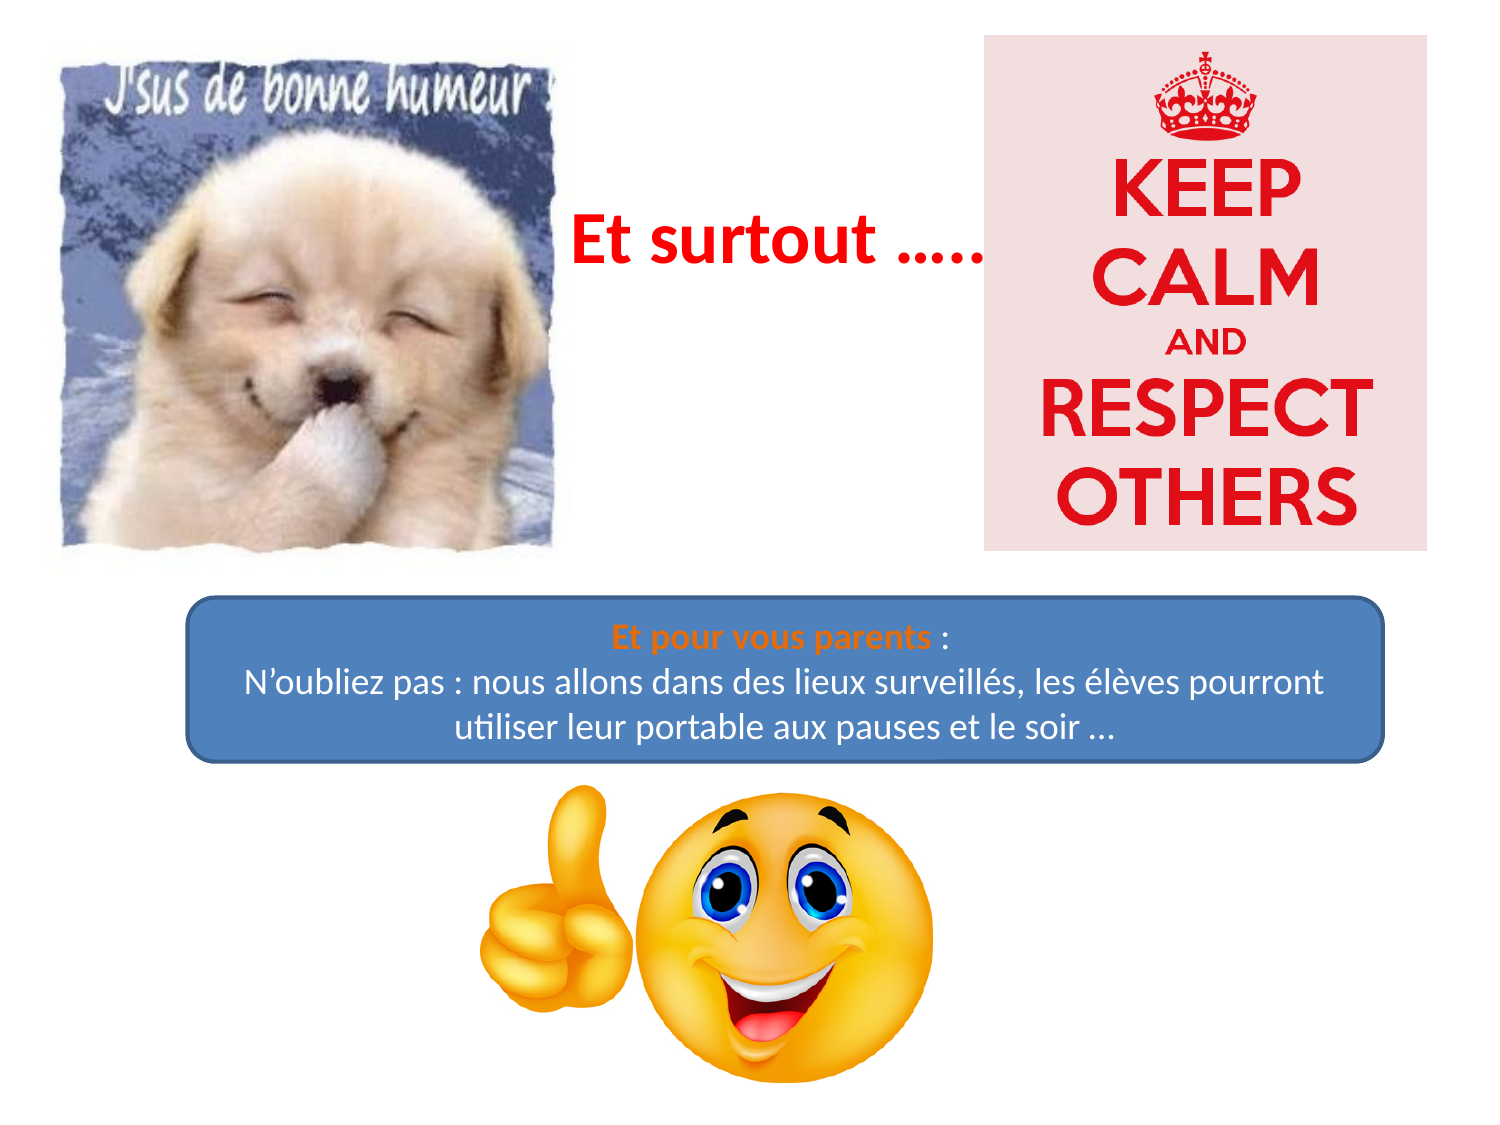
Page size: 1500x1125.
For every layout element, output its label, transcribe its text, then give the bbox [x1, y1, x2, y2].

text_box Et pour vous parents : N’oubliez pas : nous allons dans des lieux surveillés, les élèves pourront utiliser leur portable aux pauses et le soir … [185, 595, 1385, 764]
picture [46, 46, 571, 575]
picture [480, 784, 933, 1083]
picture [984, 34, 1427, 551]
title Et surtout ….. [574, 152, 979, 315]
